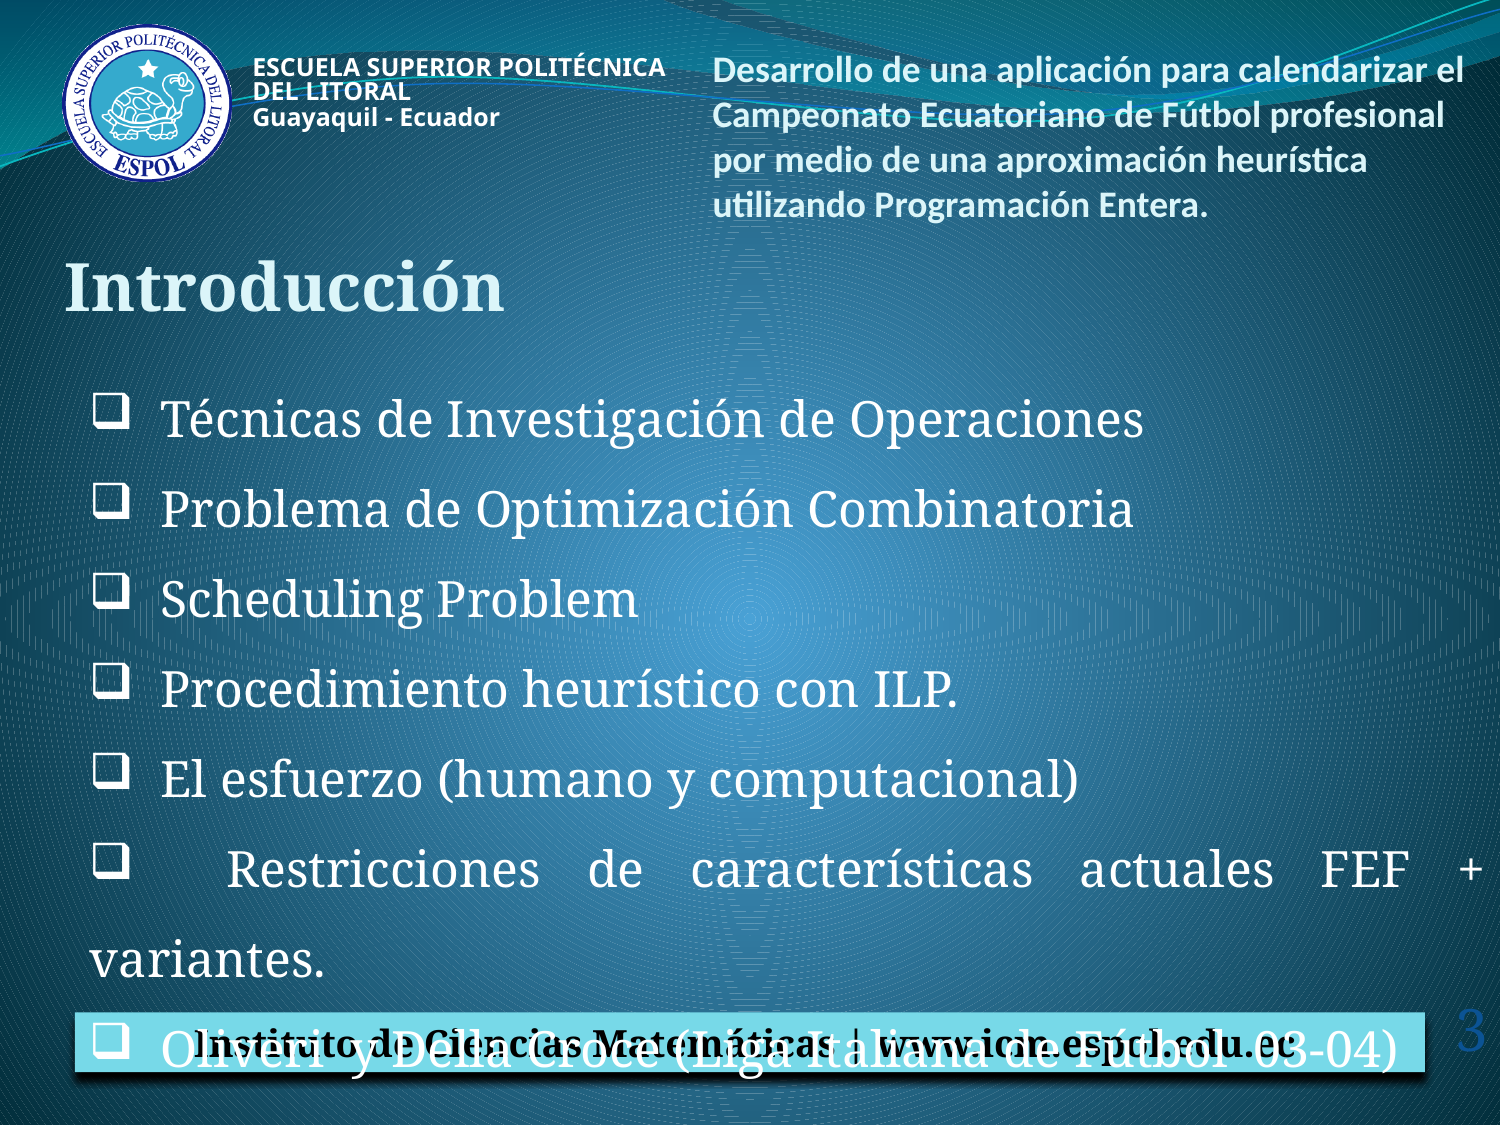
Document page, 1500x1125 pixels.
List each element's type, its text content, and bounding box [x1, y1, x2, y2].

text_box Introducción [49, 237, 1238, 333]
picture [62, 25, 232, 182]
text_box Desarrollo de una aplicación para calendarizar el Campeonato Ecuatoriano de Fútbol profesional por medio de una aproximación heurística utilizando Programación Entera. [712, 24, 1500, 225]
slide_number 3 [1362, 1012, 1488, 1073]
text_box ESCUELA SUPERIOR POLITÉCNICA DEL LITORAL Guayaquil - Ecuador [238, 50, 734, 139]
text_box Técnicas de Investigación de Operaciones Problema de Optimización Combinatoria Scheduling Problem Procedimiento heurístico con ILP. El esfuerzo (humano y computacional) Restricciones de características actuales FEF + variantes. Oliveri y Della Croce (Liga Italiana de Fútbol 03-04) [74, 349, 1500, 1085]
